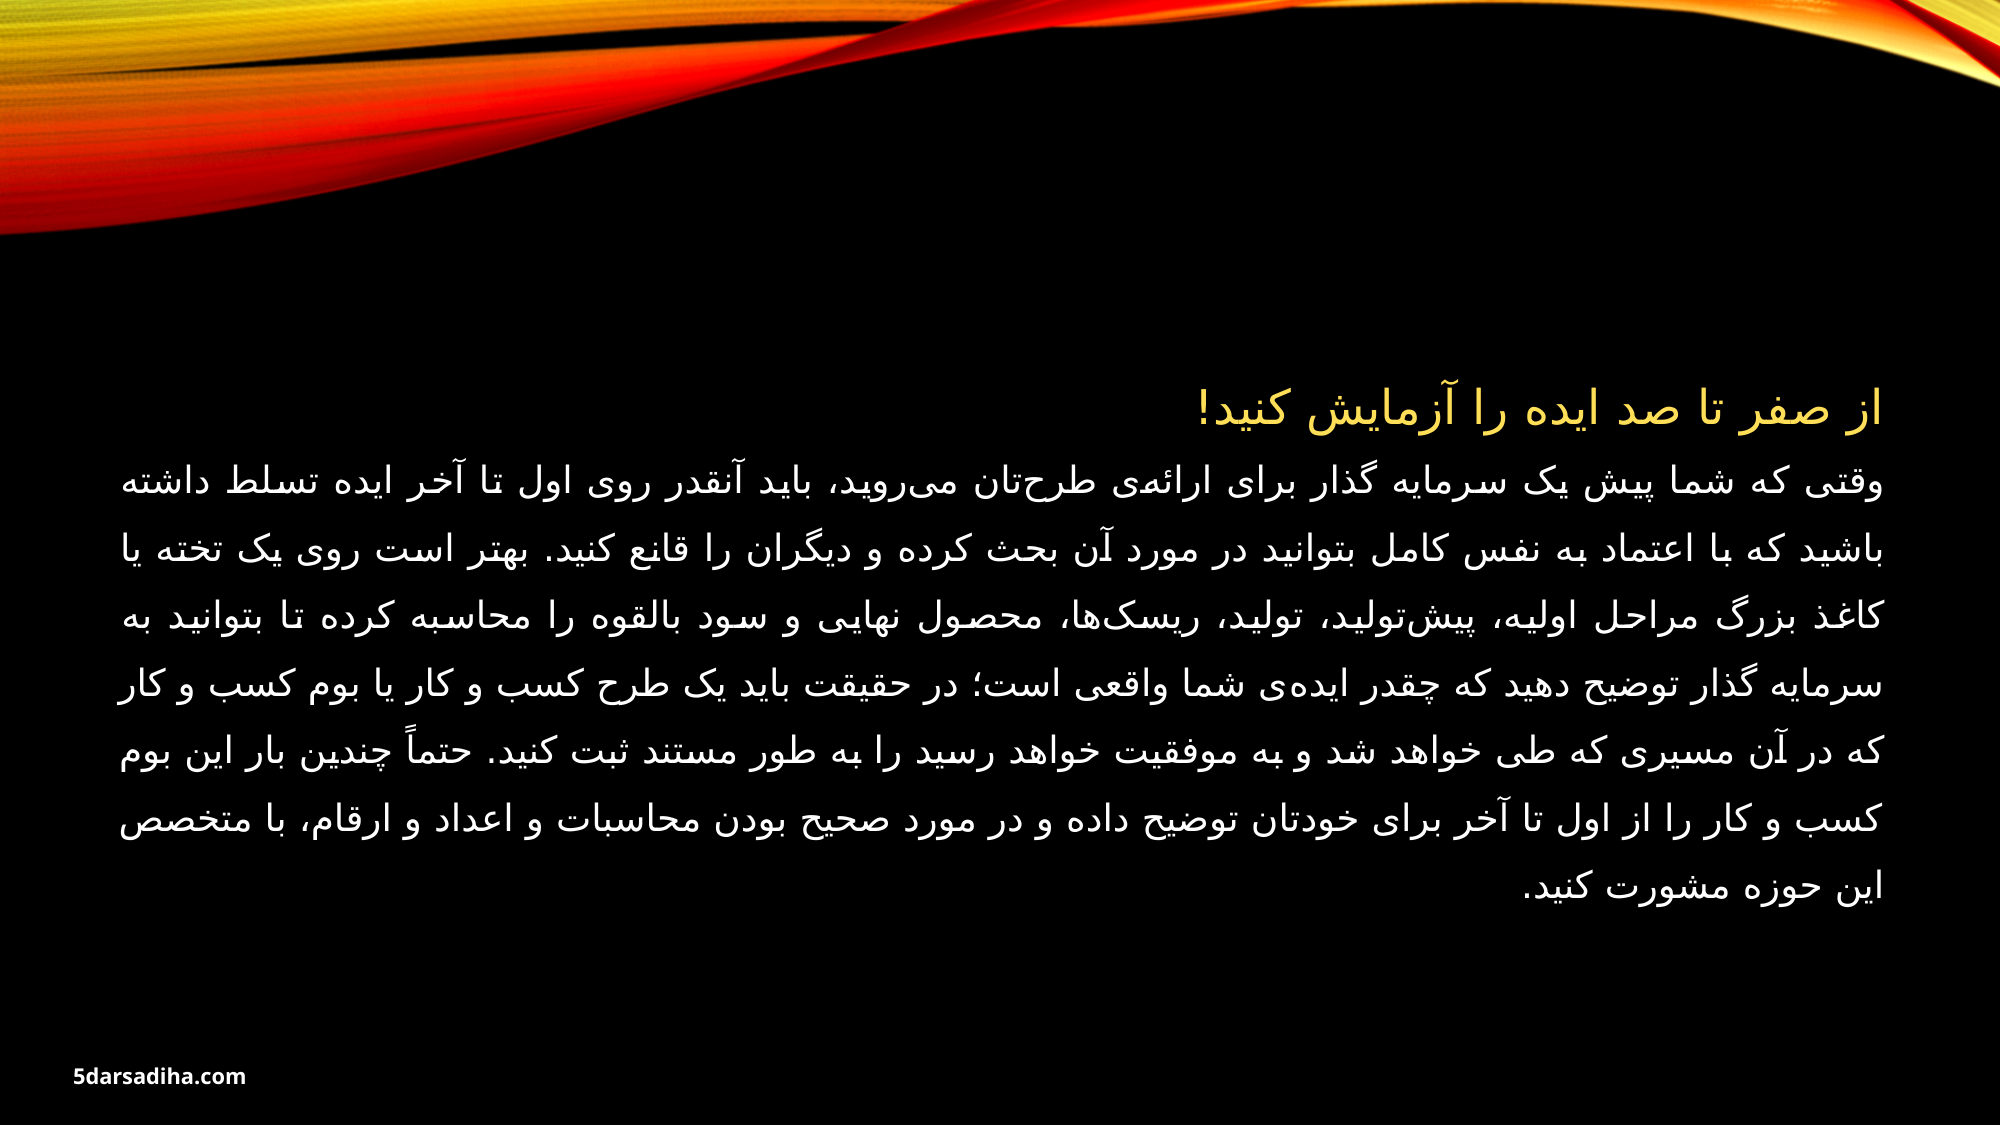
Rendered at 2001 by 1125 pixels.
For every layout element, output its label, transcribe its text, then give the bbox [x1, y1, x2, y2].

text_box از صفر تا صد ایده را آزمایش کنید! وقتی که شما پیش یک سرمایه گذار برای ارائه‌ی طرح‌تان می‌روید، باید آنقدر روی اول تا آخر ایده تسلط داشته باشید که با اعتماد به نفس کامل بتوانید در مورد آن بحث کرده و دیگران را قانع کنید. بهتر است روی یک تخته یا کاغذ بزرگ مراحل اولیه، پیش‌تولید، تولید، ریسک‌ها، محصول نهایی و سود بالقوه را محاسبه کرده تا بتوانید به سرمایه گذار توضیح دهید که چقدر ایده‌ی شما واقعی است؛ در حقیقت باید یک طرح کسب و کار یا بوم کسب و کار که در آن مسیری که طی خواهد شد و به موفقیت خواهد رسید را به طور مستند ثبت کنید. حتماً چندین بار این بوم کسب و کار را از اول تا آخر برای خودتان توضیح داده و در مورد صحیح بودن محاسبات و اعداد و ارقام، با متخصص این حوزه مشورت کنید. [103, 340, 1900, 914]
picture [0, 0, 2000, 237]
footer 5darsadiha.com [58, 1045, 1334, 1106]
